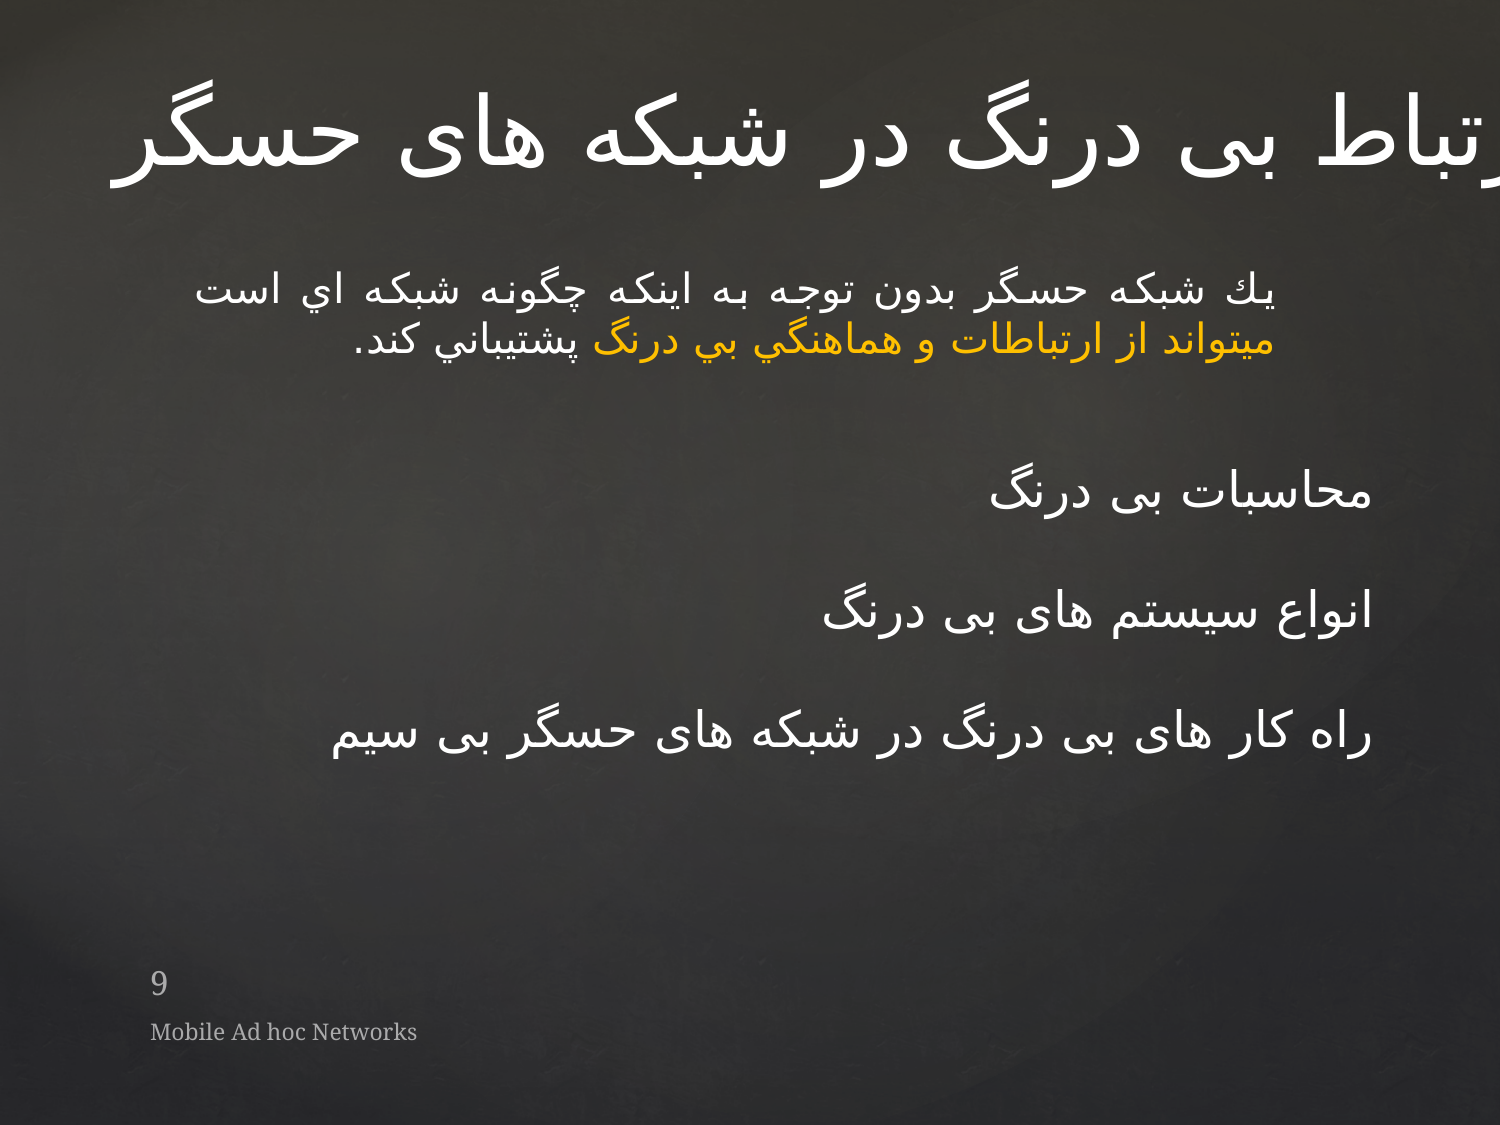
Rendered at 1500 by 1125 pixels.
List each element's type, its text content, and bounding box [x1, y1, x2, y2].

footer Mobile Ad hoc Networks [135, 1009, 885, 1070]
slide_number 9 [135, 958, 485, 1009]
text_box محاسبات بی درنگ انواع سیستم های بی درنگ راه کار های بی درنگ در شبکه های حسگر بی سیم [315, 449, 1390, 825]
text_box ارتباط بی درنگ در شبکه های حسگر [99, 62, 1500, 193]
text_box يك شبكه حسگر بدون توجه به اينكه چگونه شبكه اي است ميتواند از ارتباطات و هماهنگي بي درنگ پشتيباني كند. [174, 254, 1291, 419]
